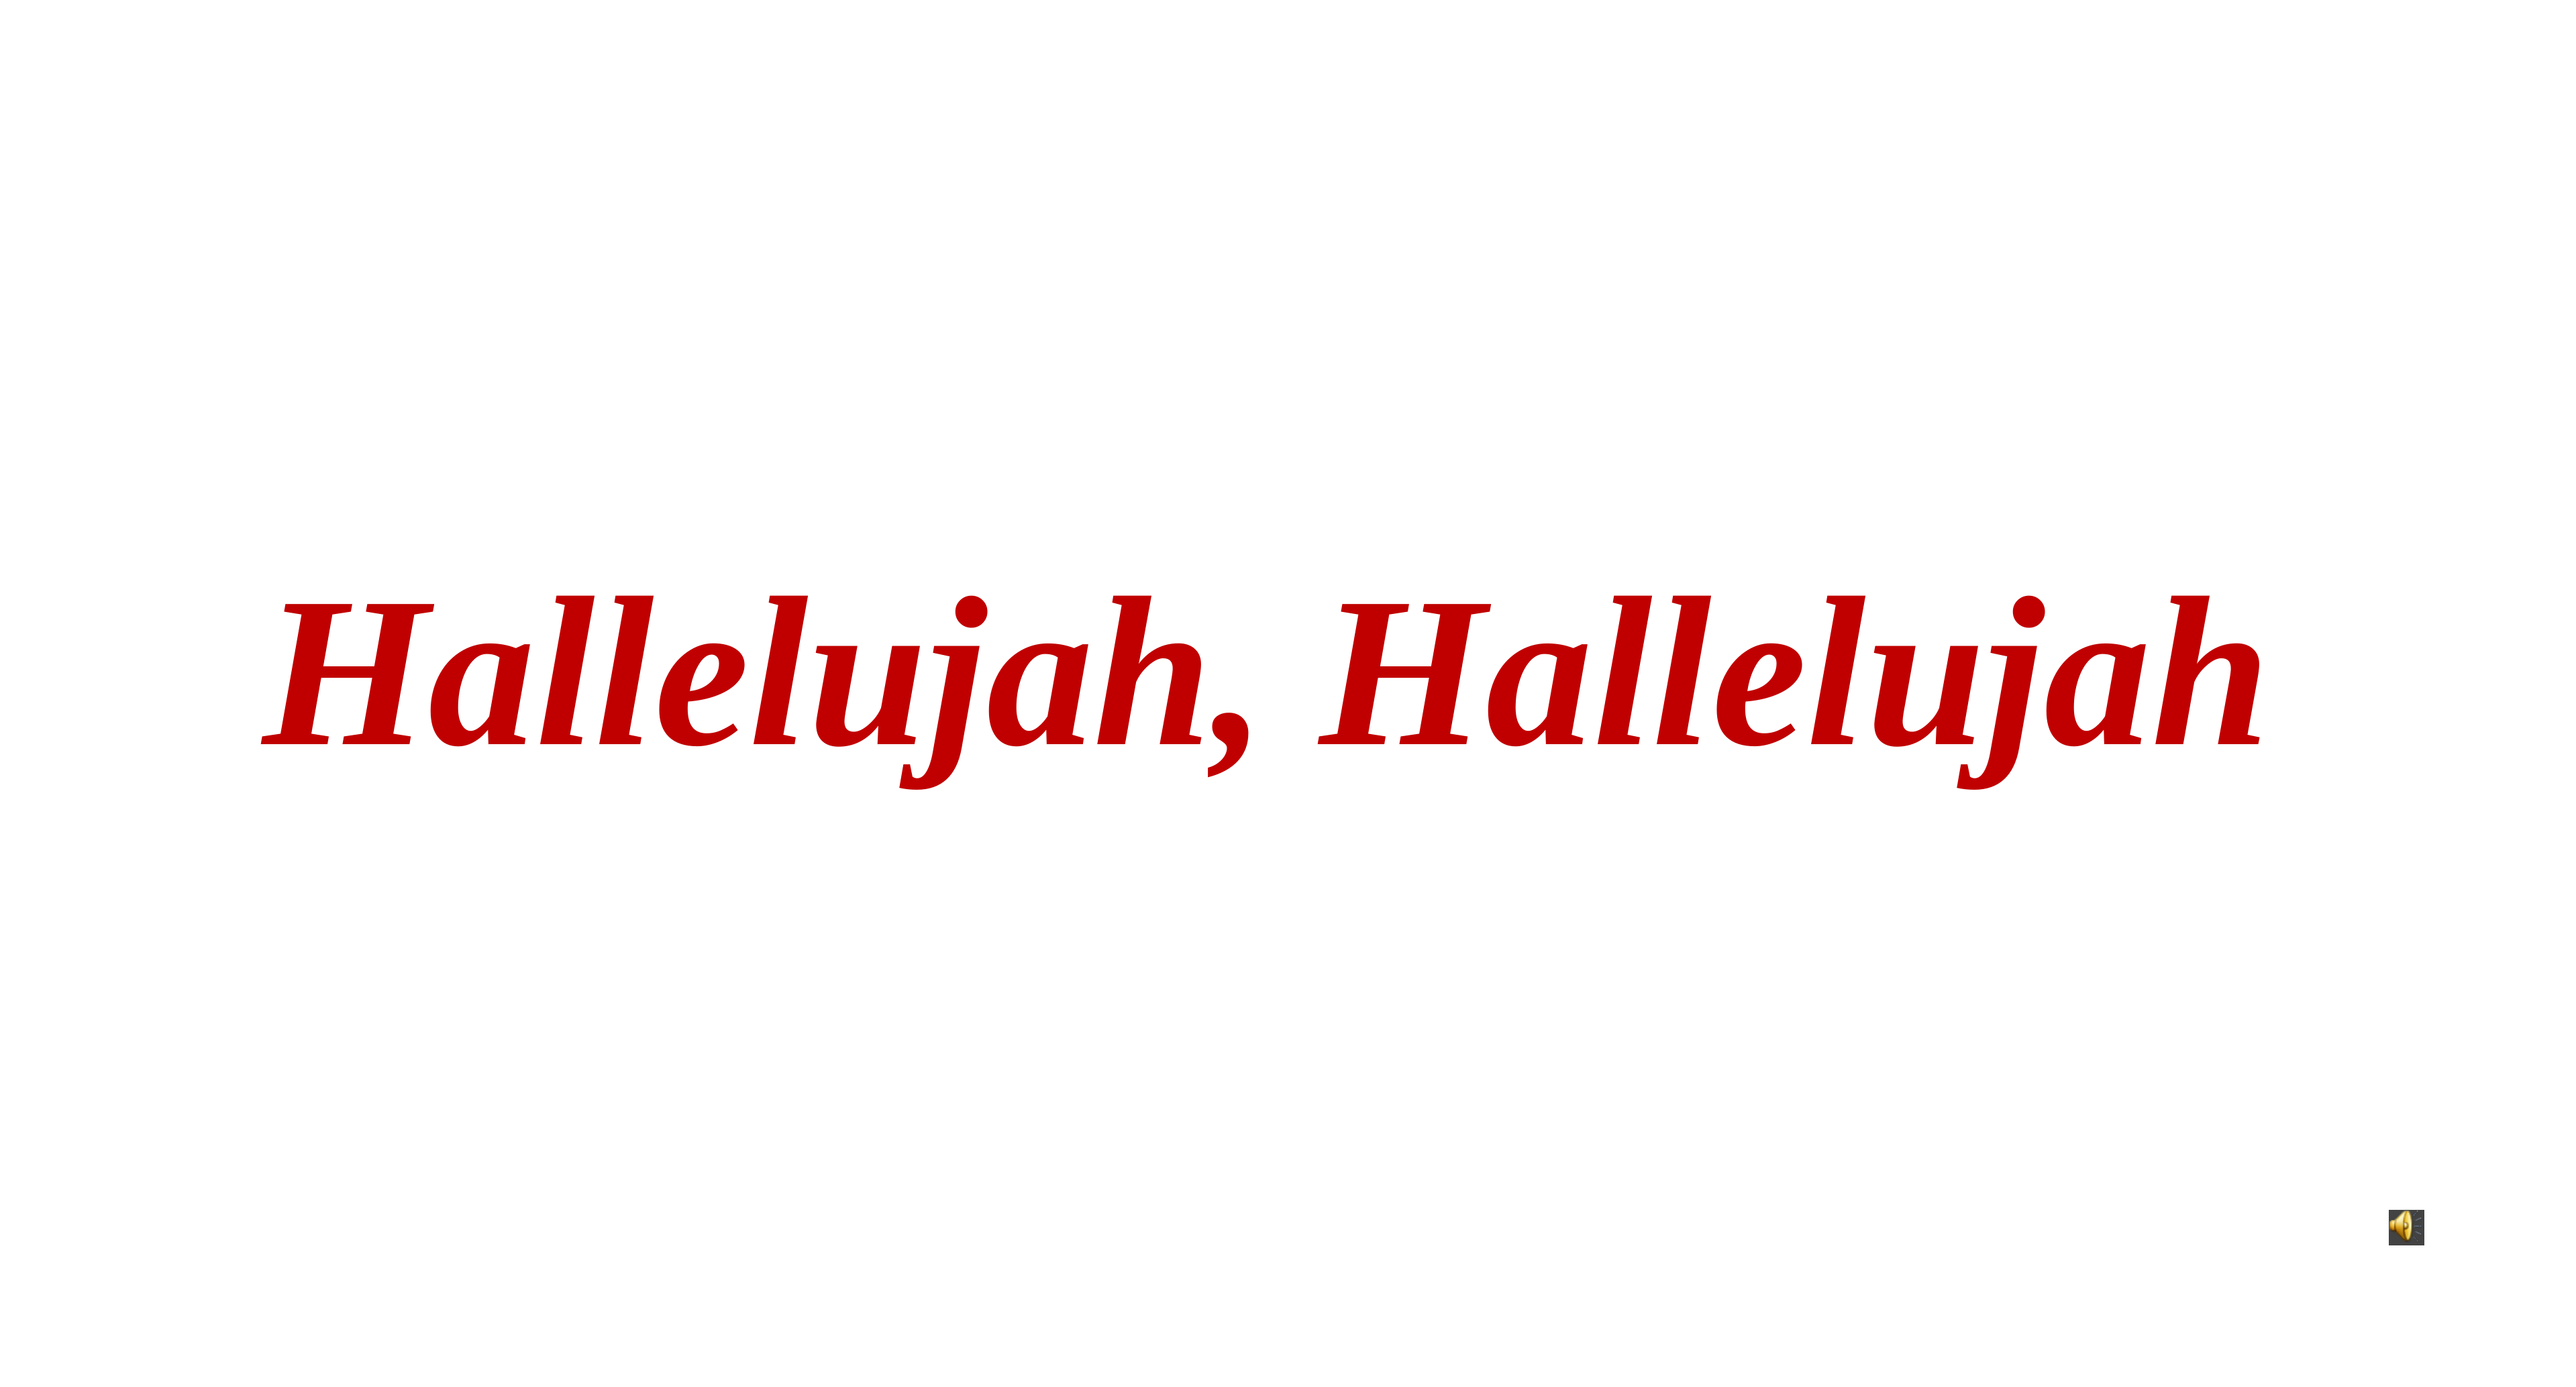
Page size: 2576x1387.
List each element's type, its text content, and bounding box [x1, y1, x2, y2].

picture [2388, 1209, 2426, 1247]
text_box Hallelujah, Hallelujah [0, 519, 2556, 799]
